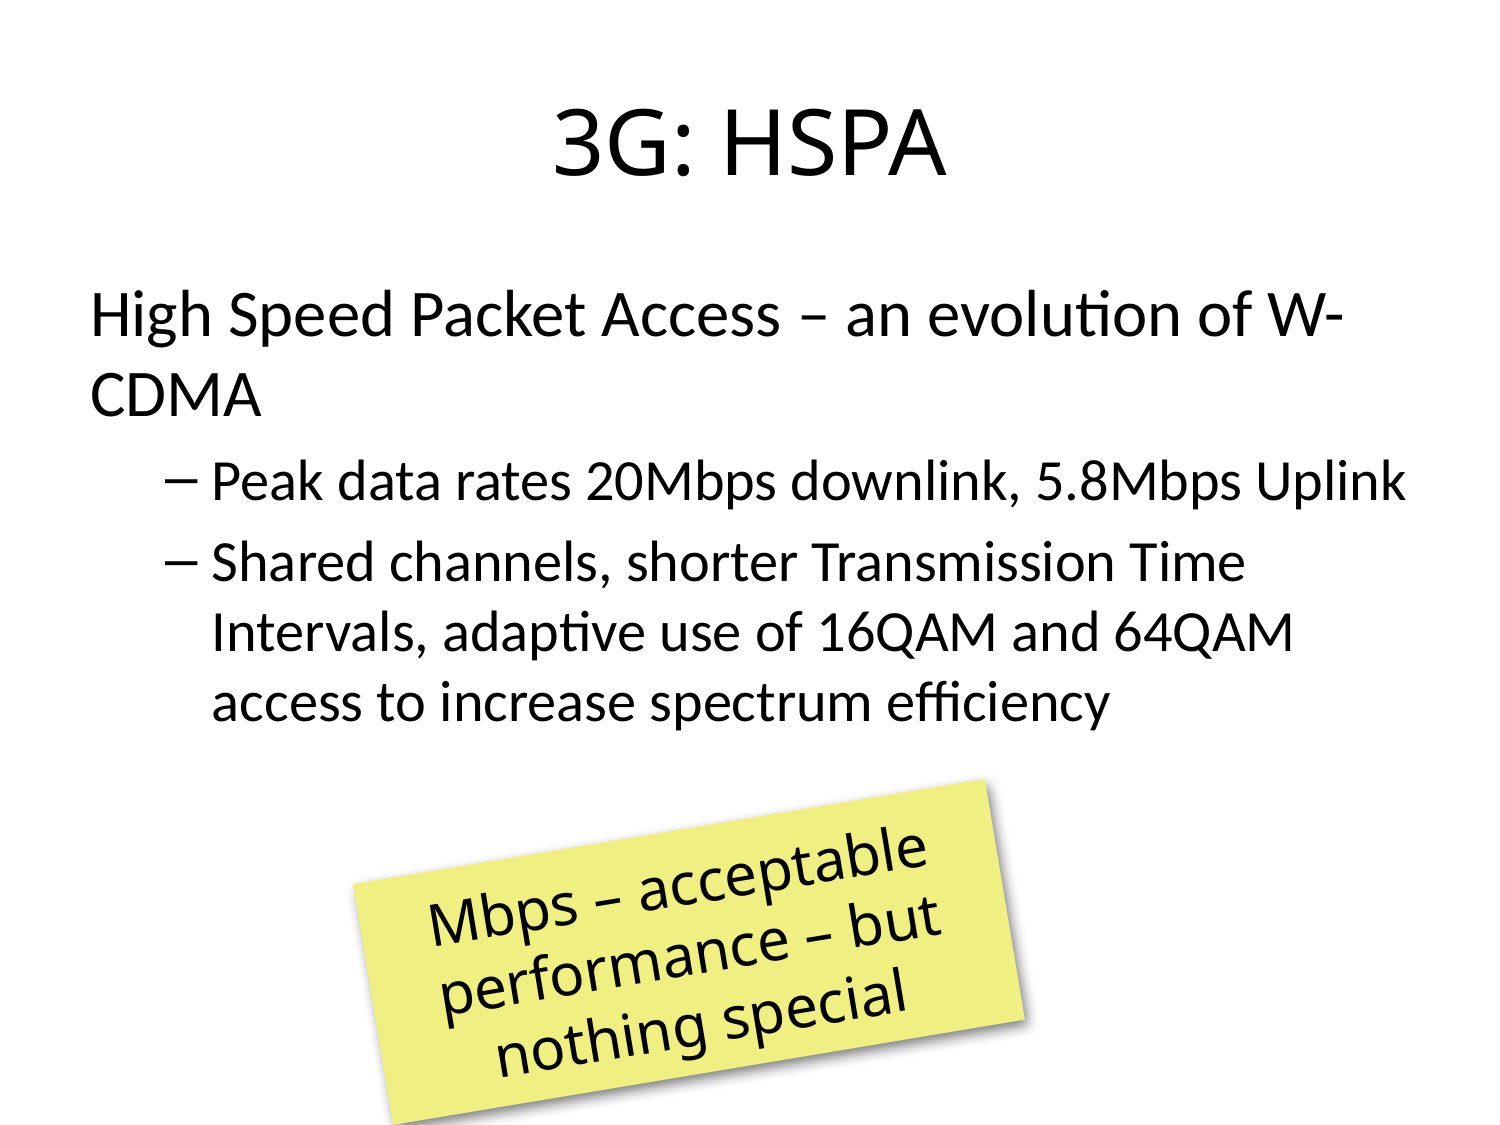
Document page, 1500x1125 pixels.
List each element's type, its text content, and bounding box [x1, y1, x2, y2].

list High Speed Packet Access – an evolution of W-CDMA Peak data rates 20Mbps downlink, 5.8Mbps Uplink Shared channels, shorter Transmission Time Intervals, adaptive use of 16QAM and 64QAM access to increase spectrum efficiency [75, 262, 1425, 1005]
text_box Mbps – acceptable performance – but nothing special [353, 778, 1025, 1125]
title 3G: HSPA [75, 45, 1425, 233]
